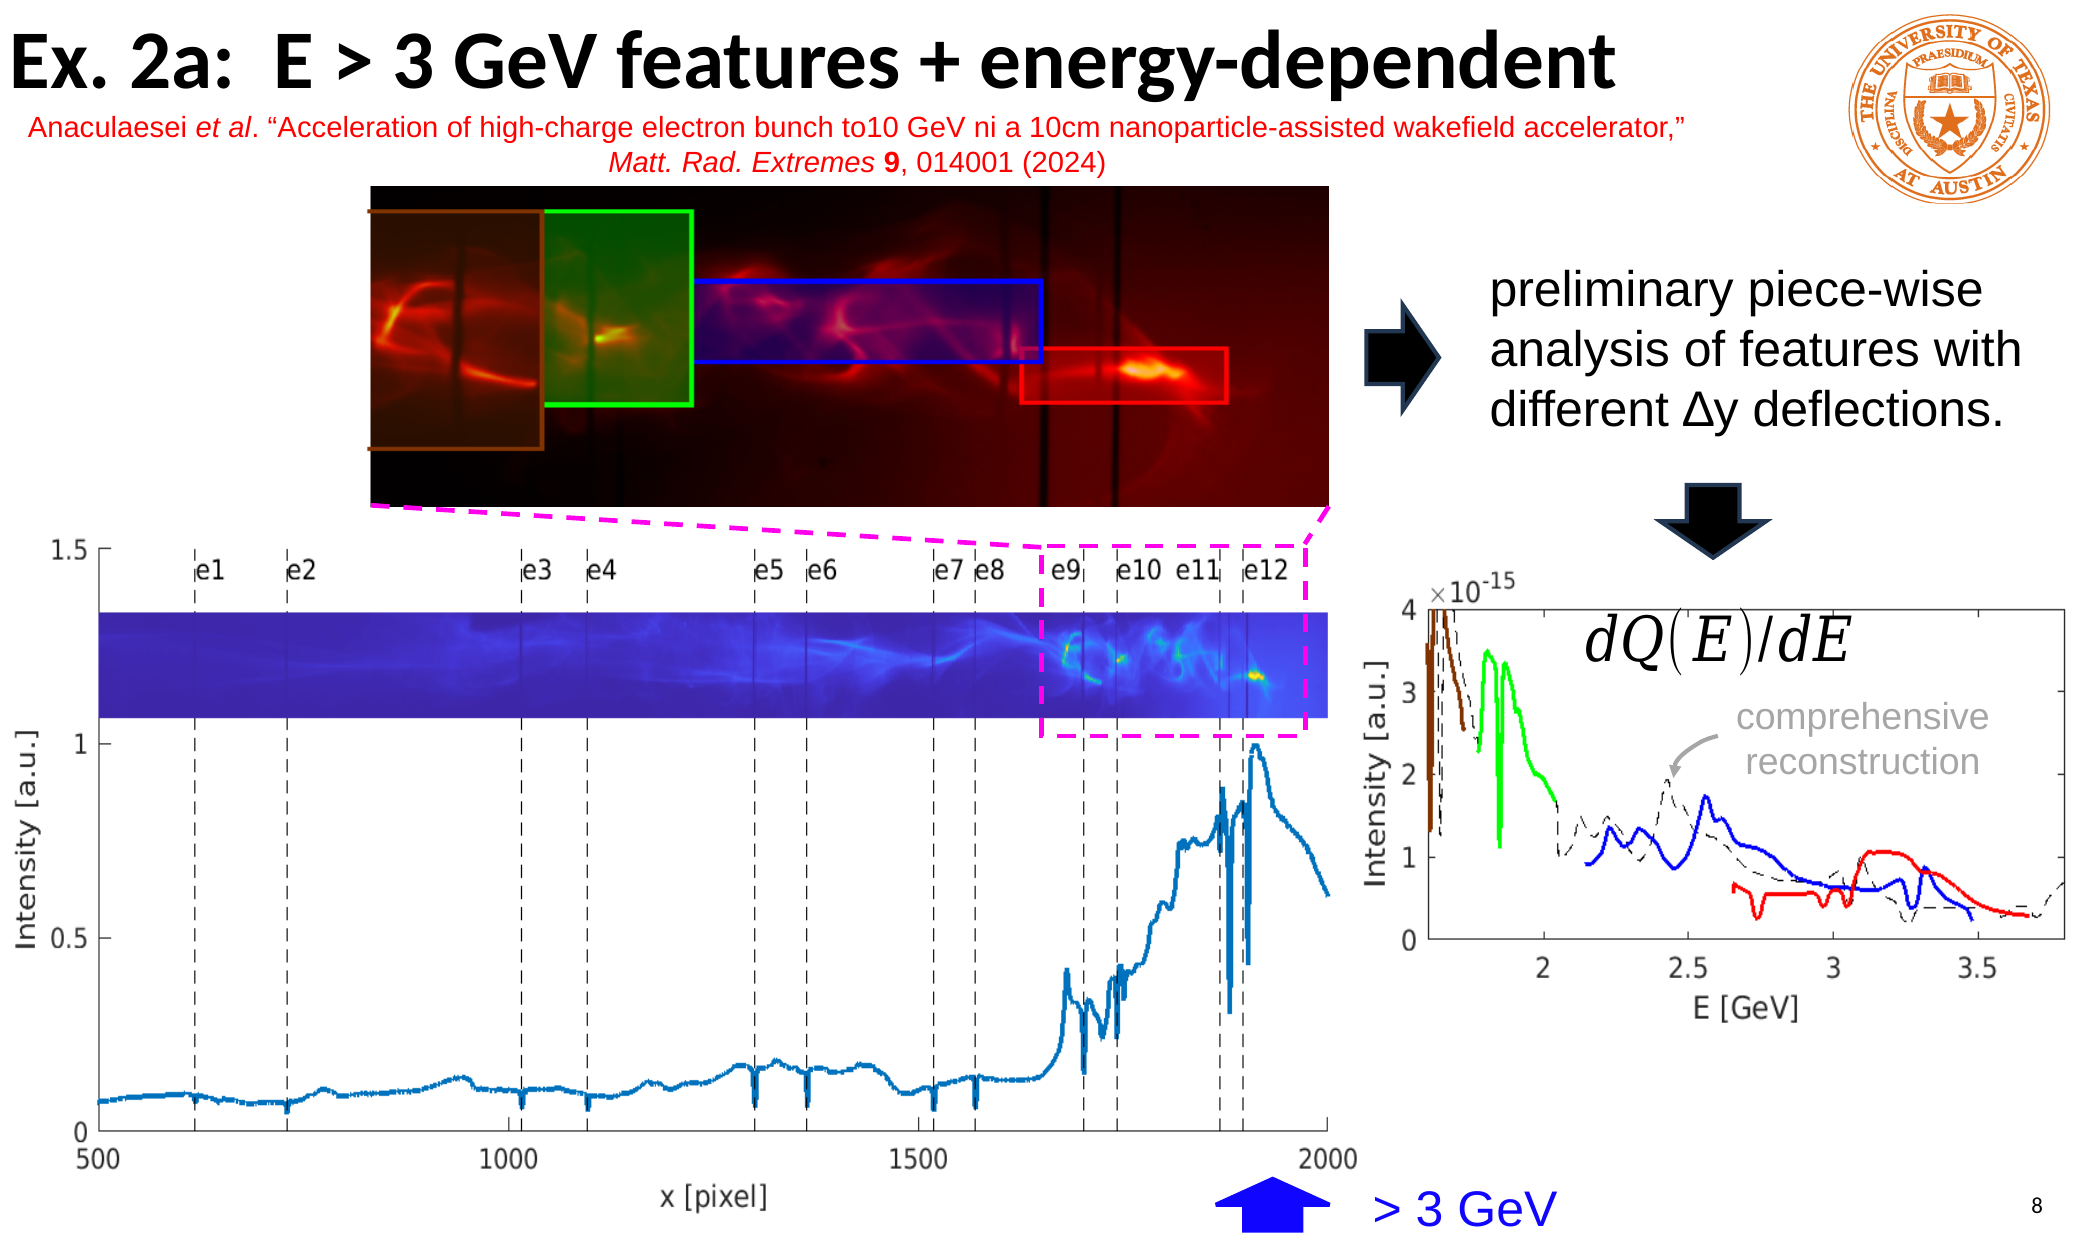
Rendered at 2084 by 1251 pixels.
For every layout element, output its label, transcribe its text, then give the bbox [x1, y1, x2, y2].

picture [0, 536, 1367, 1235]
text_box Anaculaesei et al. “Acceleration of high-charge electron bunch to10 GeV ni a 10cm nanoparticle-assisted wakefield accelerator,” Matt. Rad. Extremes 9, 014001 (2024) [5, 100, 1718, 186]
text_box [1846, 14, 2051, 205]
text_box 8 [2016, 1183, 2059, 1226]
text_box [1354, 484, 2072, 1027]
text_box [1215, 1168, 1574, 1245]
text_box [1673, 684, 2007, 791]
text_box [1366, 248, 2056, 447]
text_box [365, 186, 1330, 737]
